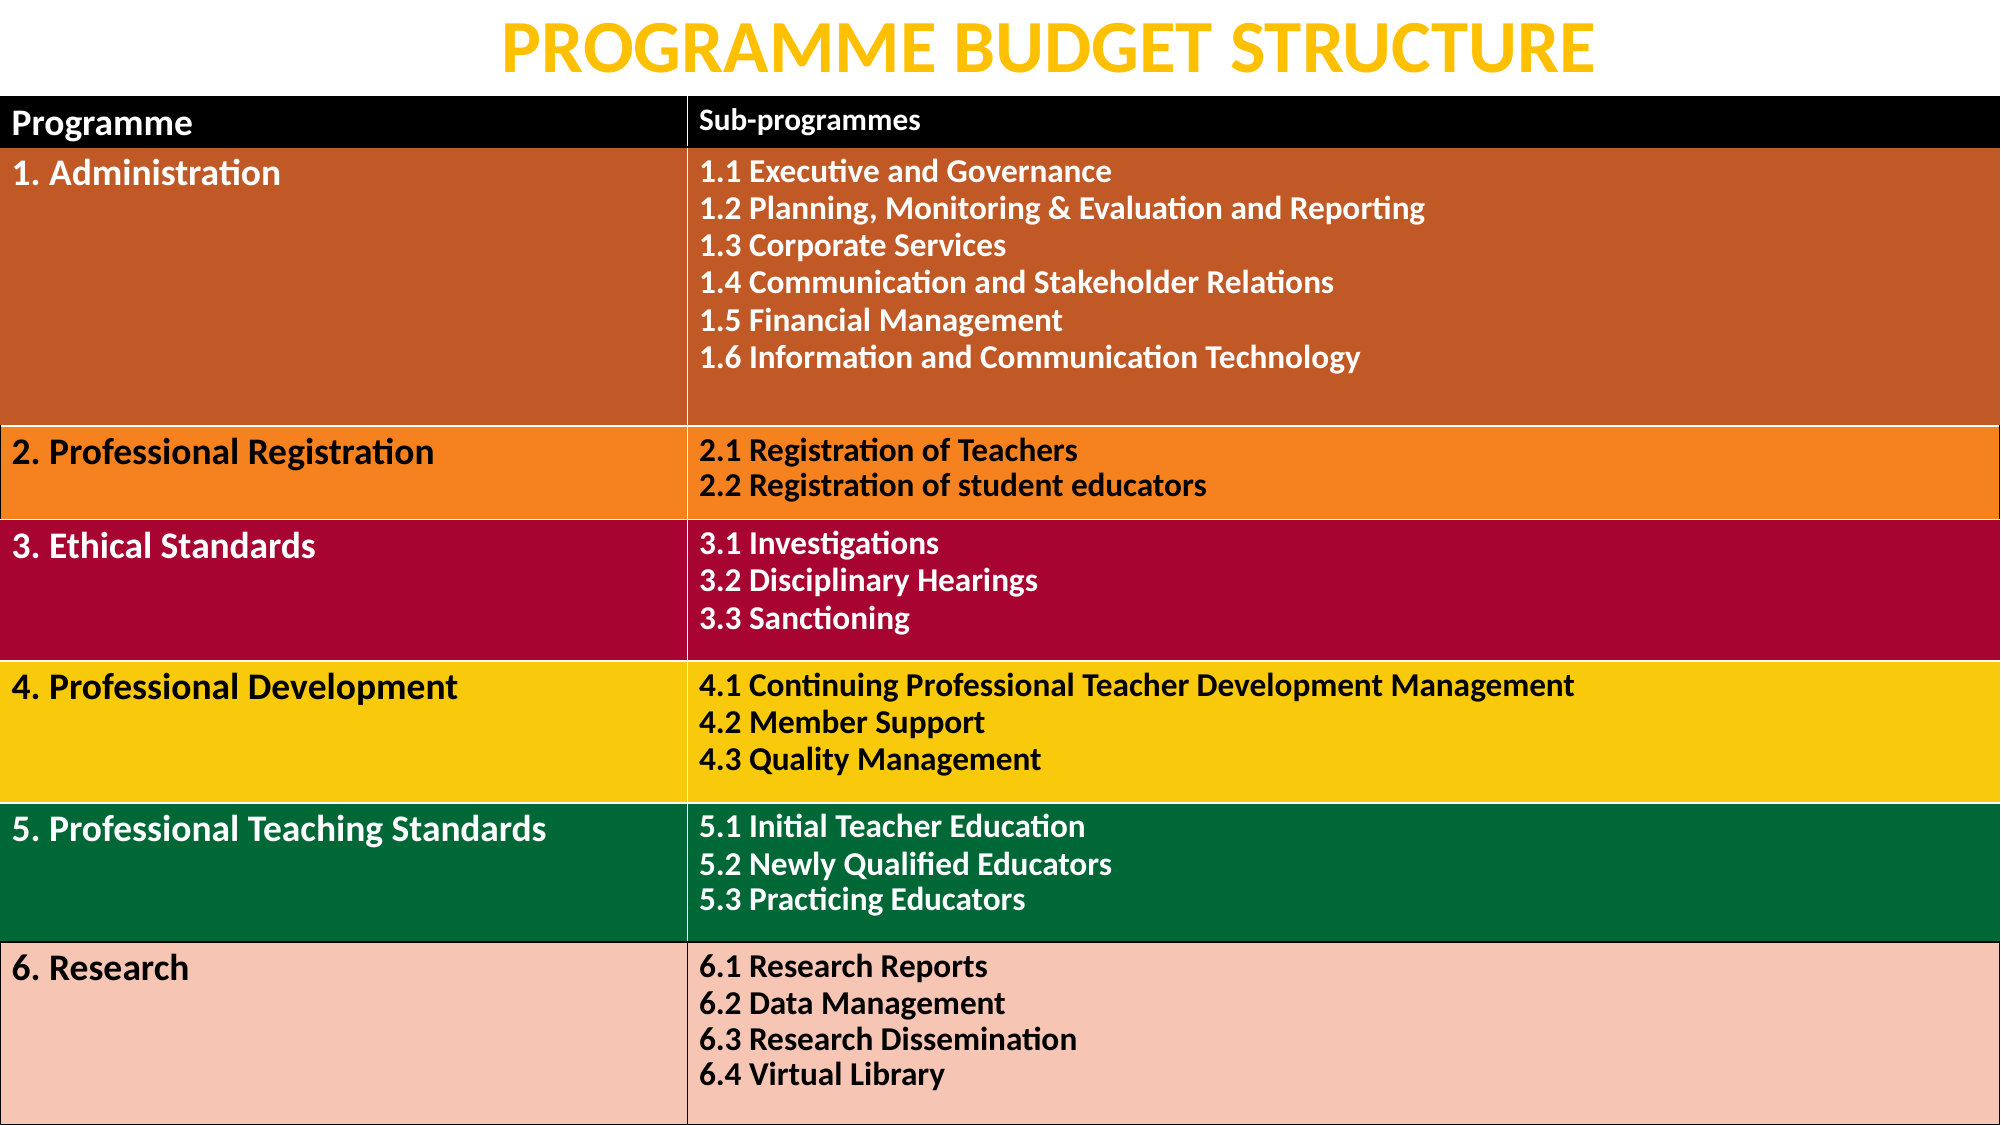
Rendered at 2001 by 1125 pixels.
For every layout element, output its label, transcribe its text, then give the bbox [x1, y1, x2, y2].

table_cell 3.1 Investigations 3.2 Disciplinary Hearings 3.3 Sanctioning [688, 520, 2000, 660]
table_cell 4.1 Continuing Professional Teacher Development Management 4.2 Member Support 4.3 Quality Management [688, 662, 2000, 802]
table_cell 2. Professional Registration [1, 427, 687, 519]
table_cell 5.1 Initial Teacher Education 5.2 Newly Qualified Educators 5.3 Practicing Educators [688, 804, 2000, 941]
table_cell 2.1 Registration of Teachers 2.2 Registration of student educators [688, 427, 1999, 519]
table_cell 1.1 Executive and Governance 1.2 Planning, Monitoring & Evaluation and Reporting 1.3 Corporate Services 1.4 Communication and Stakeholder Relations 1.5 Financial Management 1.6 Information and Communication Technology [688, 148, 2000, 425]
table_header Sub-programmes [688, 98, 1999, 146]
table_cell 5. Professional Teaching Standards [0, 804, 687, 941]
text_box PROGRAMME BUDGET STRUCTURE [412, 0, 1687, 96]
table_cell 6. Research [1, 943, 687, 1124]
table_cell 1. Administration [0, 148, 687, 425]
table_header Programme [1, 98, 687, 146]
table_cell 3. Ethical Standards [0, 520, 687, 660]
table_cell 4. Professional Development [0, 662, 687, 802]
table_cell 6.1 Research Reports 6.2 Data Management 6.3 Research Dissemination 6.4 Virtual Library [688, 943, 1999, 1124]
